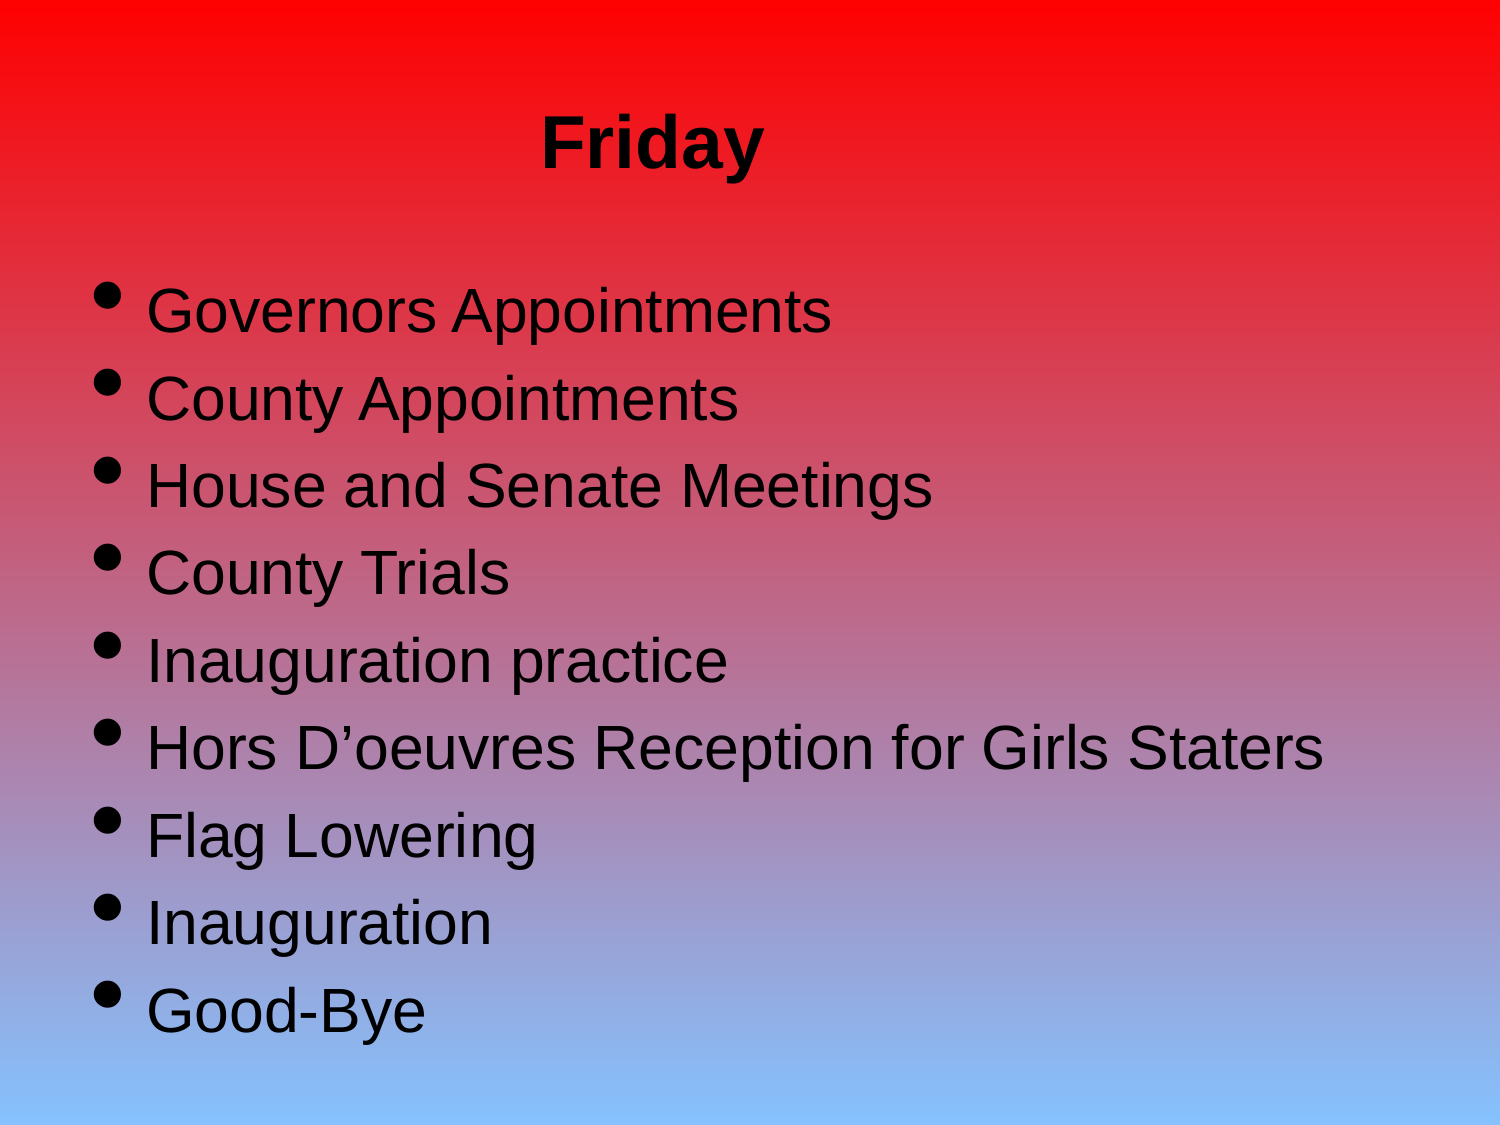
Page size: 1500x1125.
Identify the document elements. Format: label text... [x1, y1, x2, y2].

title Friday [74, 44, 1426, 233]
list Governors Appointments County Appointments House and Senate Meetings County Trials Inauguration practice Hors D’oeuvres Reception for Girls Staters Flag Lowering Inauguration Good-Bye [74, 262, 1426, 1078]
